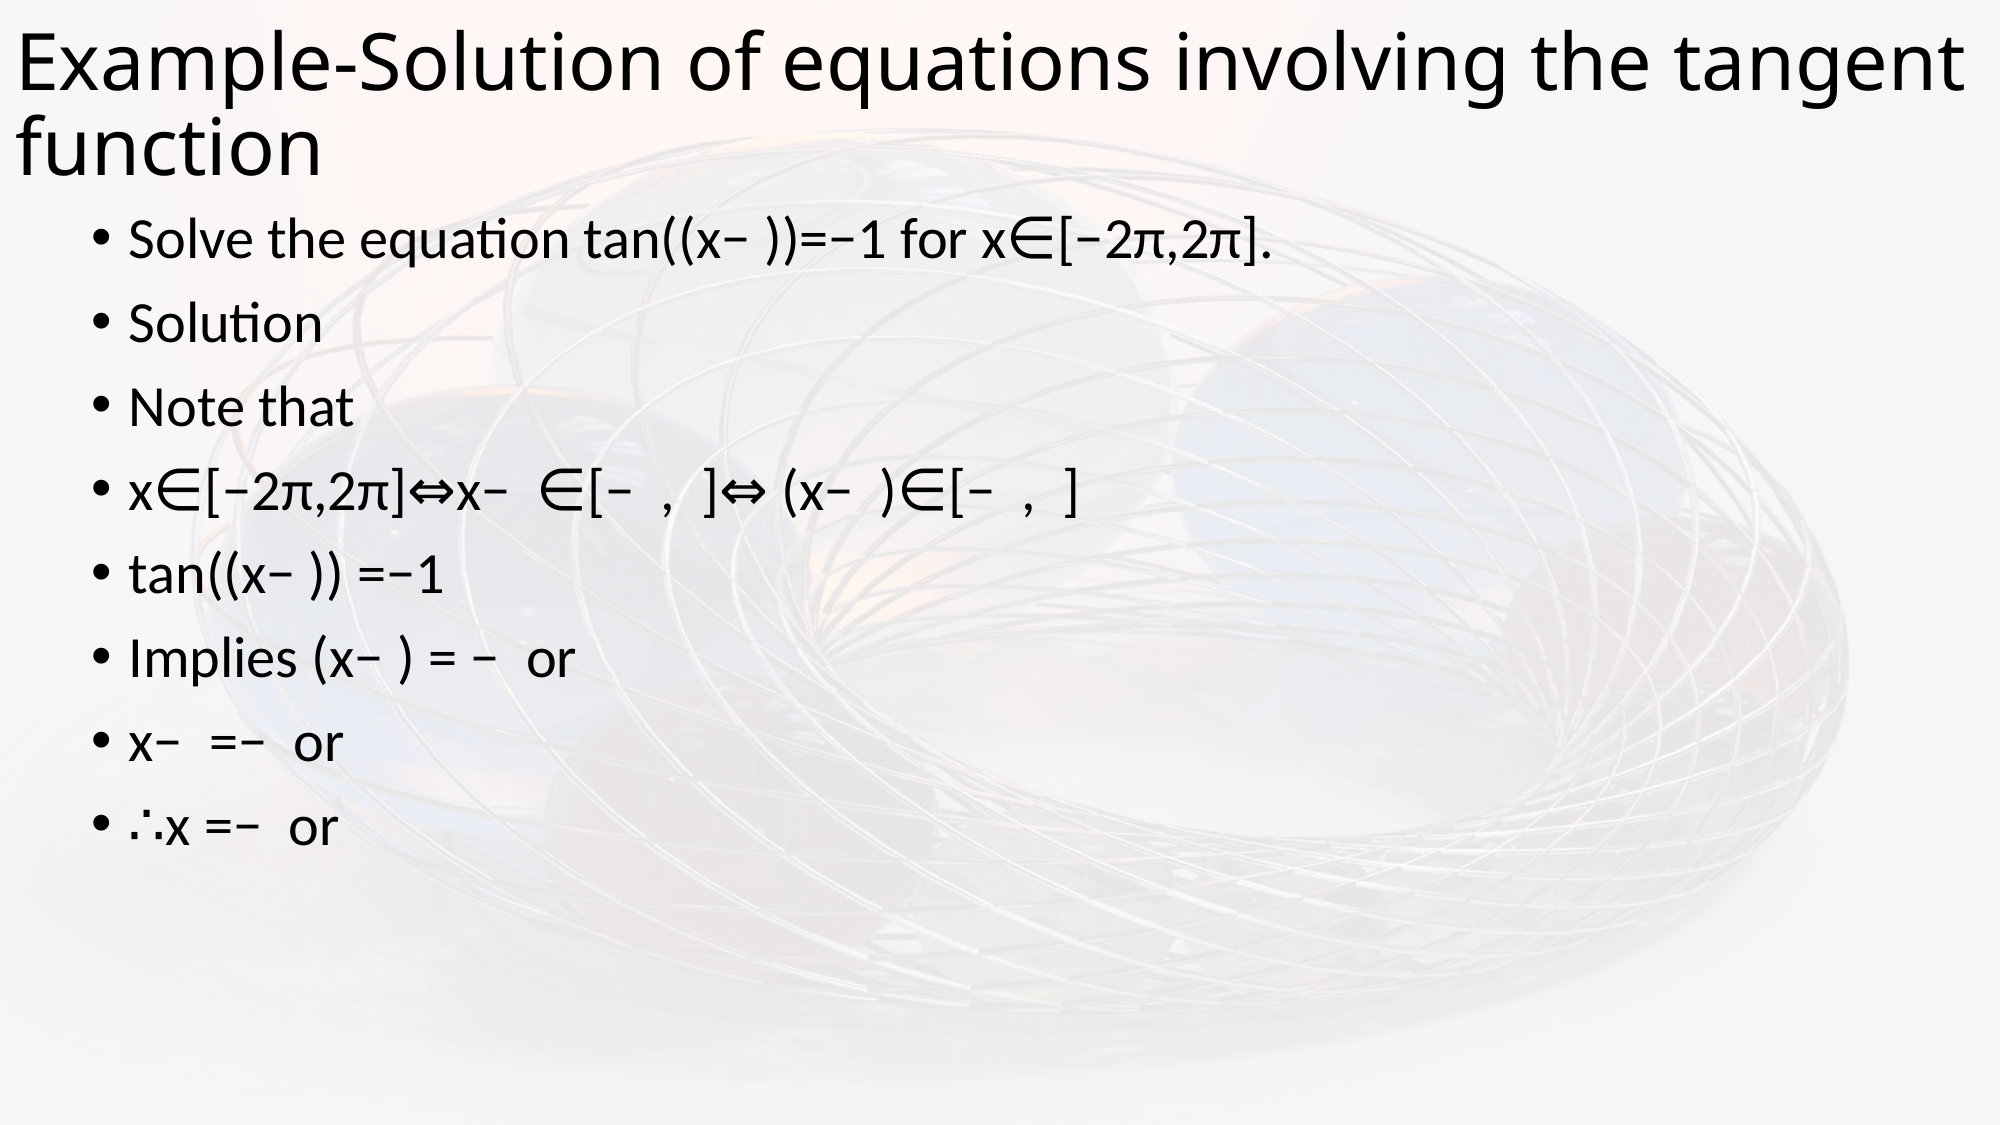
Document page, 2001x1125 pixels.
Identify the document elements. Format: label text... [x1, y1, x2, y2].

title Example-Solution of equations involving the tangent function [0, 59, 2000, 156]
